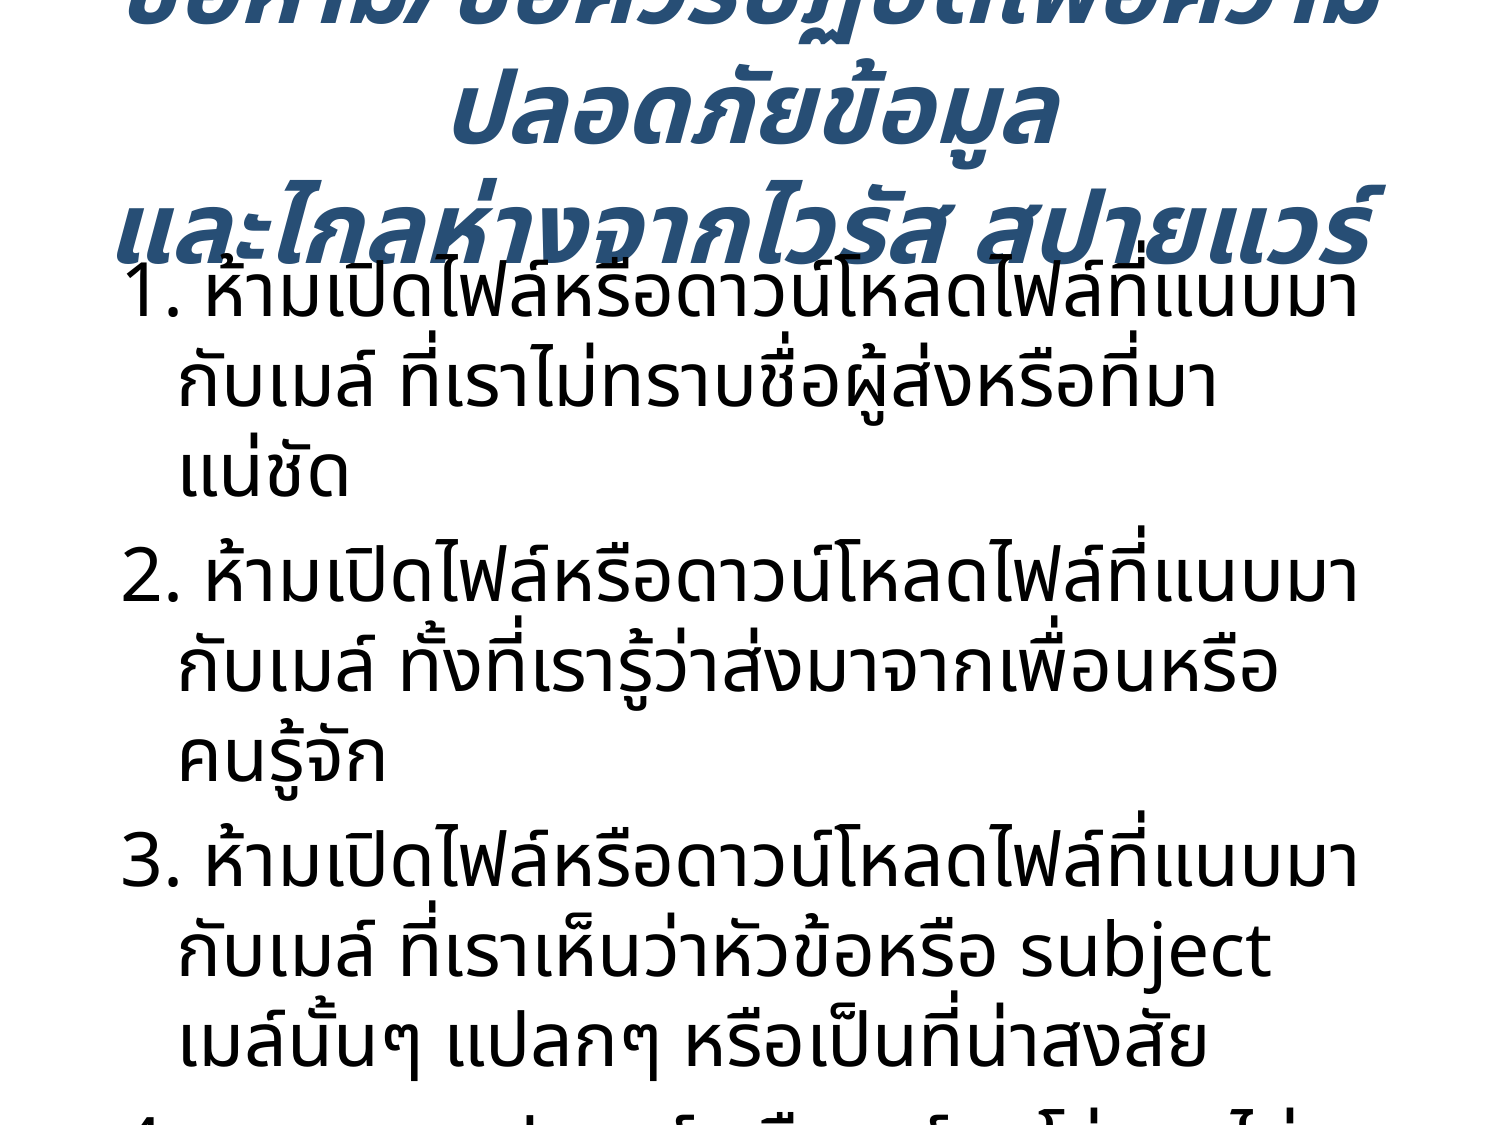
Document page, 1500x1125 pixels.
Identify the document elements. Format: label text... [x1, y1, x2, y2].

list 1. ห้ามเปิดไฟล์หรือดาวน์โหลดไฟล์ที่แนบมากับเมล์ ที่เราไม่ทราบชื่อผู้ส่งหรือที่มาแน่ชัด 2. ห้ามเปิดไฟล์หรือดาวน์โหลดไฟล์ที่แนบมากับเมล์ ทั้งที่เรารู้ว่าส่งมาจากเพื่อนหรือคนรู้จัก 3. ห้ามเปิดไฟล์หรือดาวน์โหลดไฟล์ที่แนบมากับเมล์ ที่เราเห็นว่าหัวข้อหรือ subject เมล์นั้นๆ แปลกๆ หรือเป็นที่น่าสงสัย 4. ควรลบสแปมเมล์ หรือเมล์ลูกโซ่ และไม่ควรส่งต่ออีก [105, 234, 1381, 981]
title ข้อห้าม/ข้อควรปฏิบัติเพื่อความปลอดภัยข้อมูล และไกลห่างจากไวรัส สปายแวร์ [0, 0, 1500, 88]
